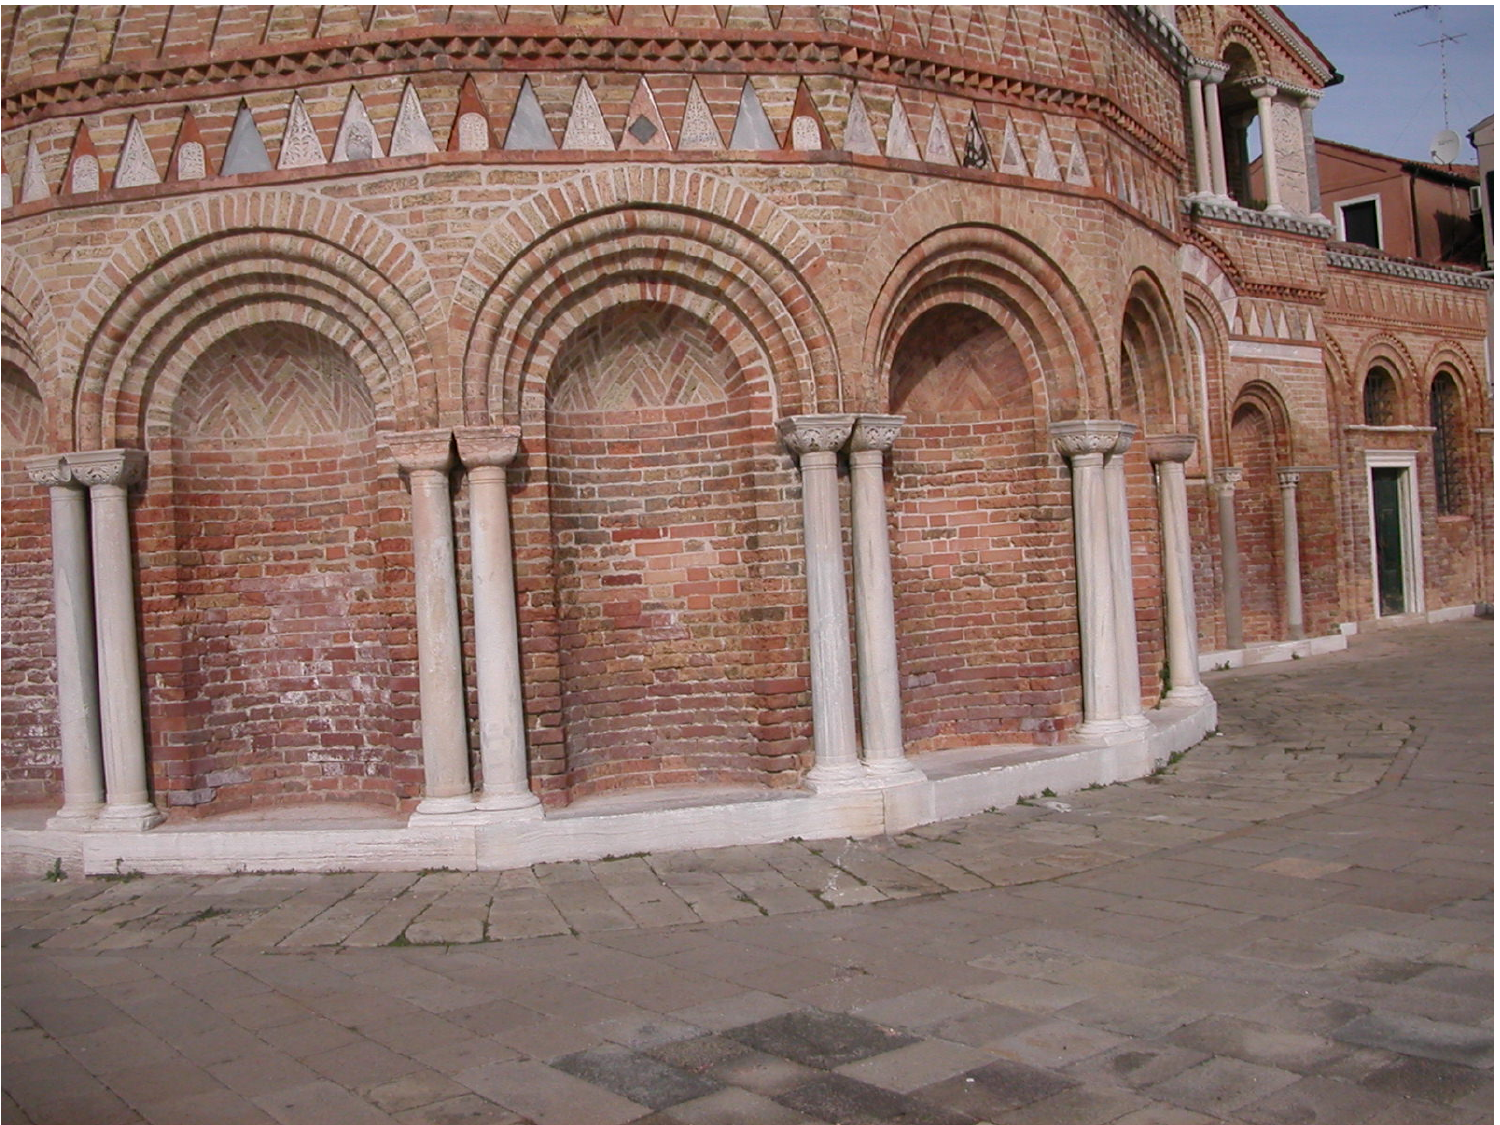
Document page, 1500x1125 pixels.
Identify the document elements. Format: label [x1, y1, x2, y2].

list [0, 5, 1494, 1125]
